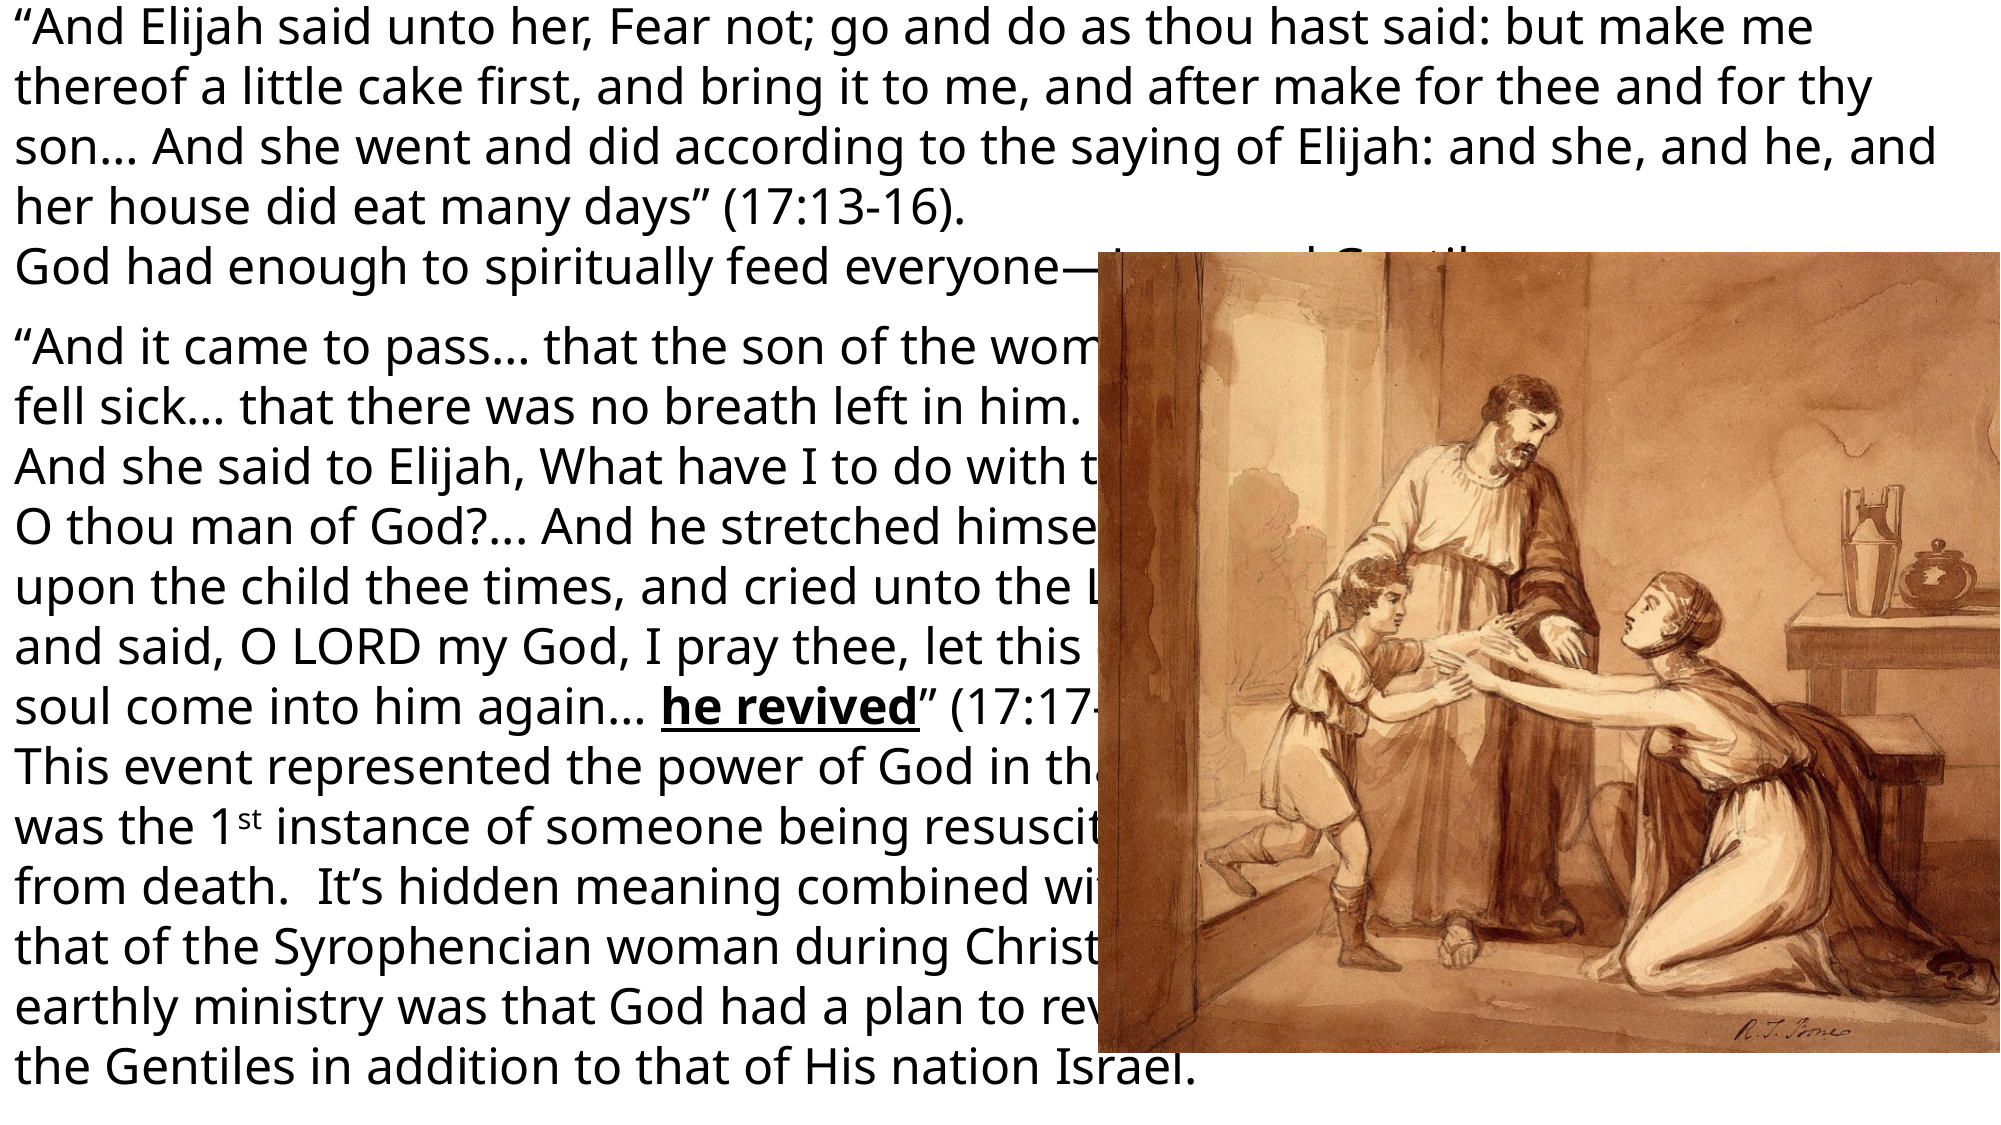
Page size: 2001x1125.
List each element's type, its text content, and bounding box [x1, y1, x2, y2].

picture [1098, 252, 2000, 1053]
text_box “And Elijah said unto her, Fear not; go and do as thou hast said: but make me thereof a little cake first, and bring it to me, and after make for thee and for thy son… And she went and did according to the saying of Elijah: and she, and he, and her house did eat many days” (17:13-16). God had enough to spiritually feed everyone—Jews and Gentiles. “And it came to pass… that the son of the woman… fell sick… that there was no breath left in him. And she said to Elijah, What have I to do with thee, O thou man of God?... And he stretched himself upon the child thee times, and cried unto the LORD, and said, O LORD my God, I pray thee, let this child’s soul come into him again… he revived” (17:17-24). This event represented the power of God in that it was the 1st instance of someone being resuscitated from death. It’s hidden meaning combined with that of the Syrophencian woman during Christ’s earthly ministry was that God had a plan to revive the Gentiles in addition to that of His nation Israel. [0, 0, 2000, 1102]
